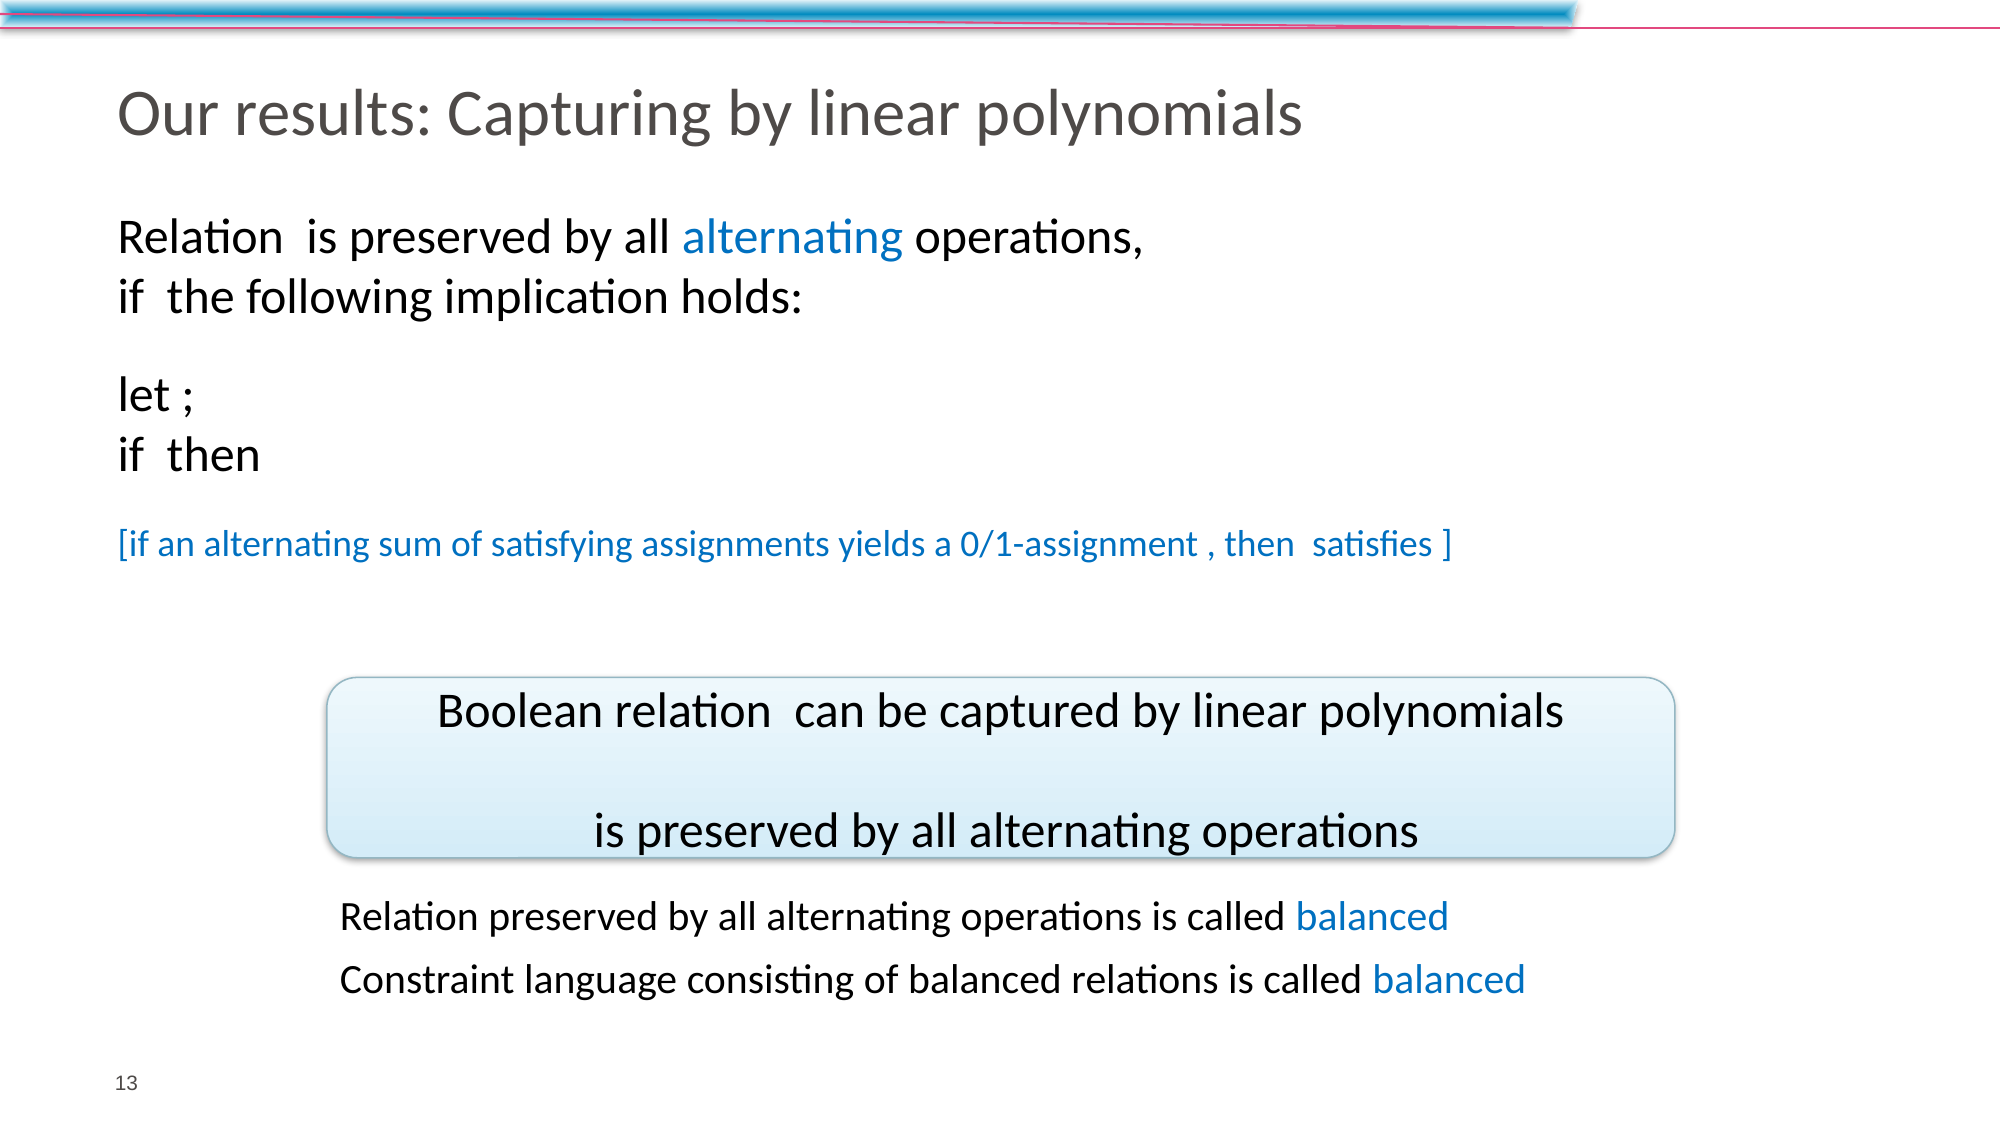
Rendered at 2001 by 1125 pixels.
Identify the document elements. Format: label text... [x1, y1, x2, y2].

text_box Relation preserved by all alternating operations is called balanced Constraint language consisting of balanced relations is called balanced [324, 881, 1675, 1032]
slide_number 13 [99, 1069, 528, 1115]
title Our results: Capturing by linear polynomials [102, 57, 1903, 161]
